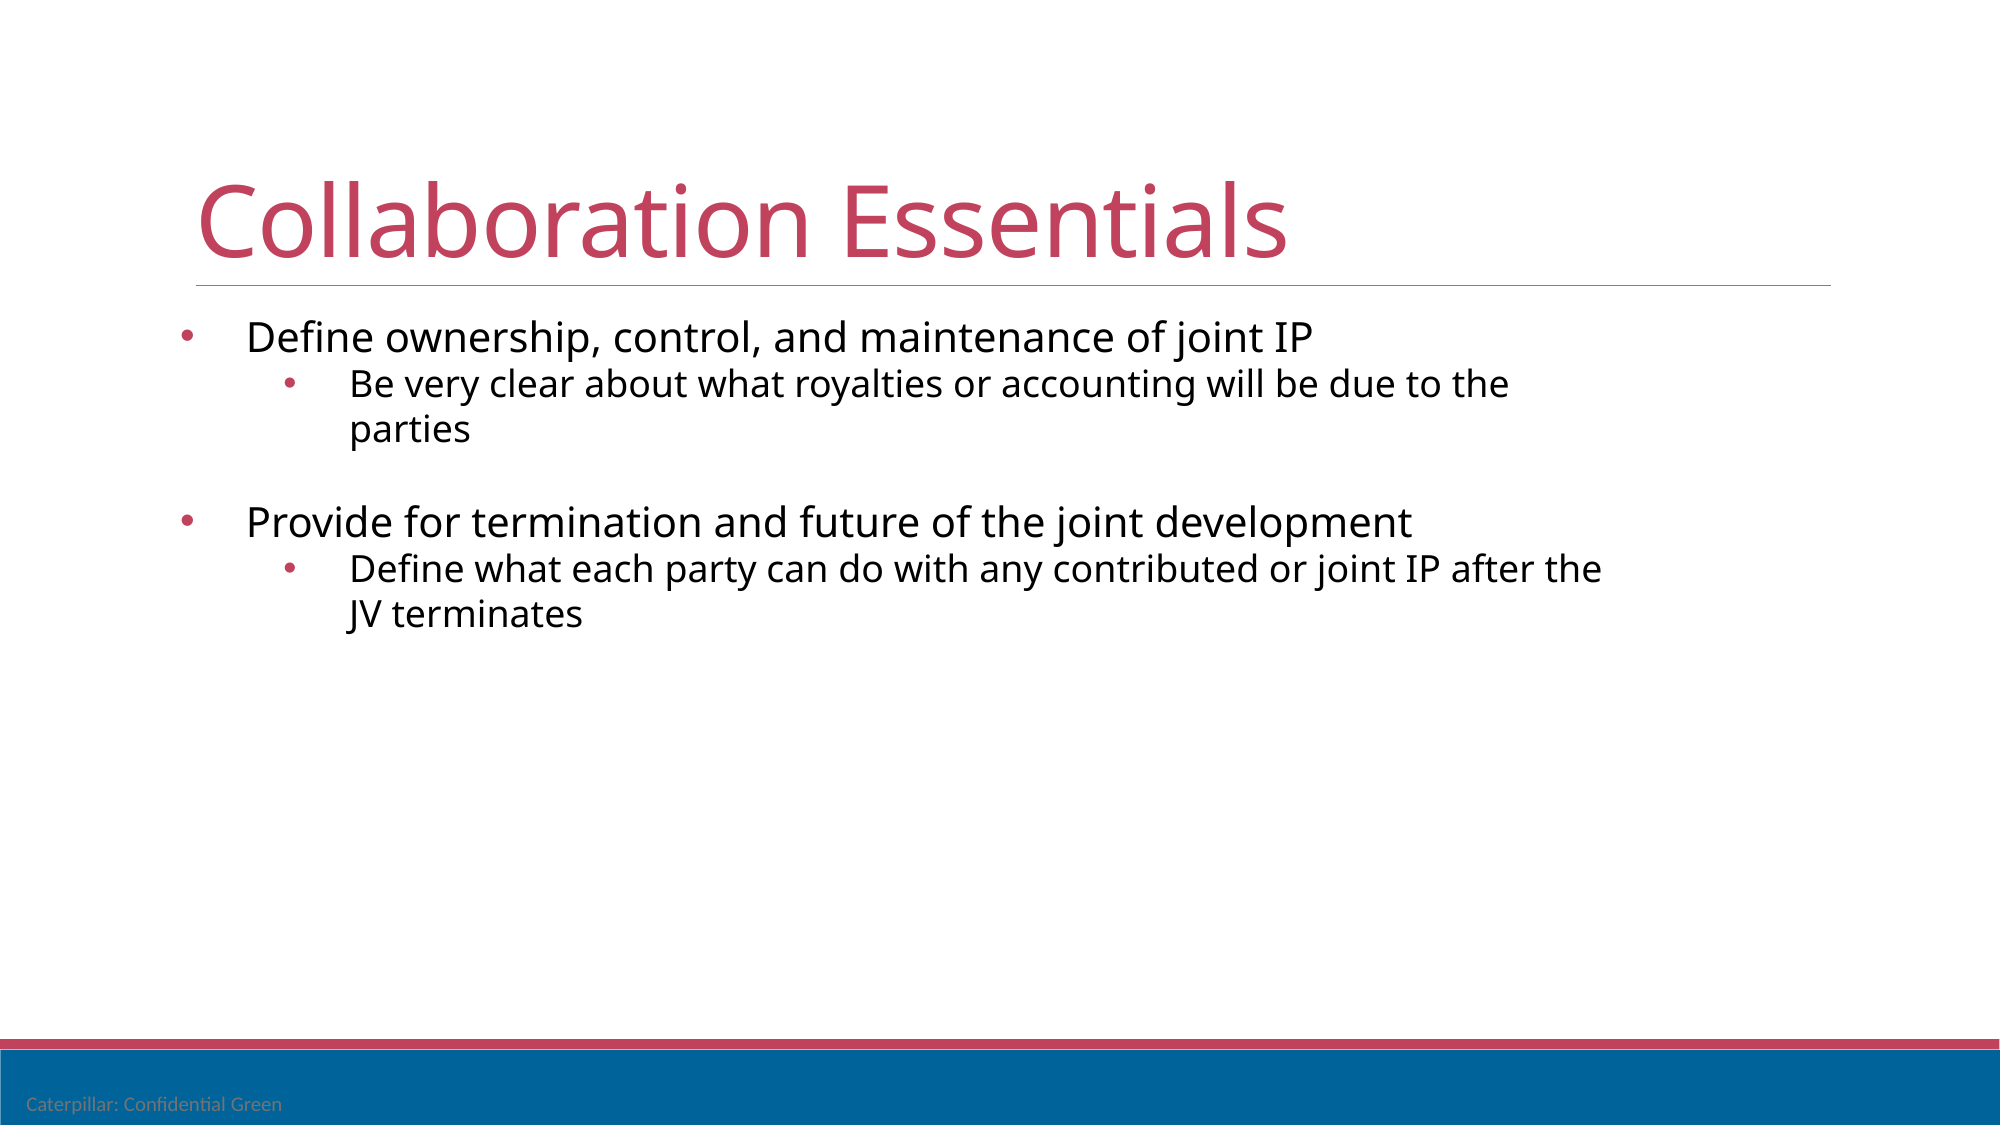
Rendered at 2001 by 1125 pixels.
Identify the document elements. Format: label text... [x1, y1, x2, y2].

list Define ownership, control, and maintenance of joint IP Be very clear about what royalties or accounting will be due to the parties Provide for termination and future of the joint development Define what each party can do with any contributed or joint IP after the JV terminates [180, 302, 1616, 963]
title Collaboration Essentials [180, 47, 1830, 285]
